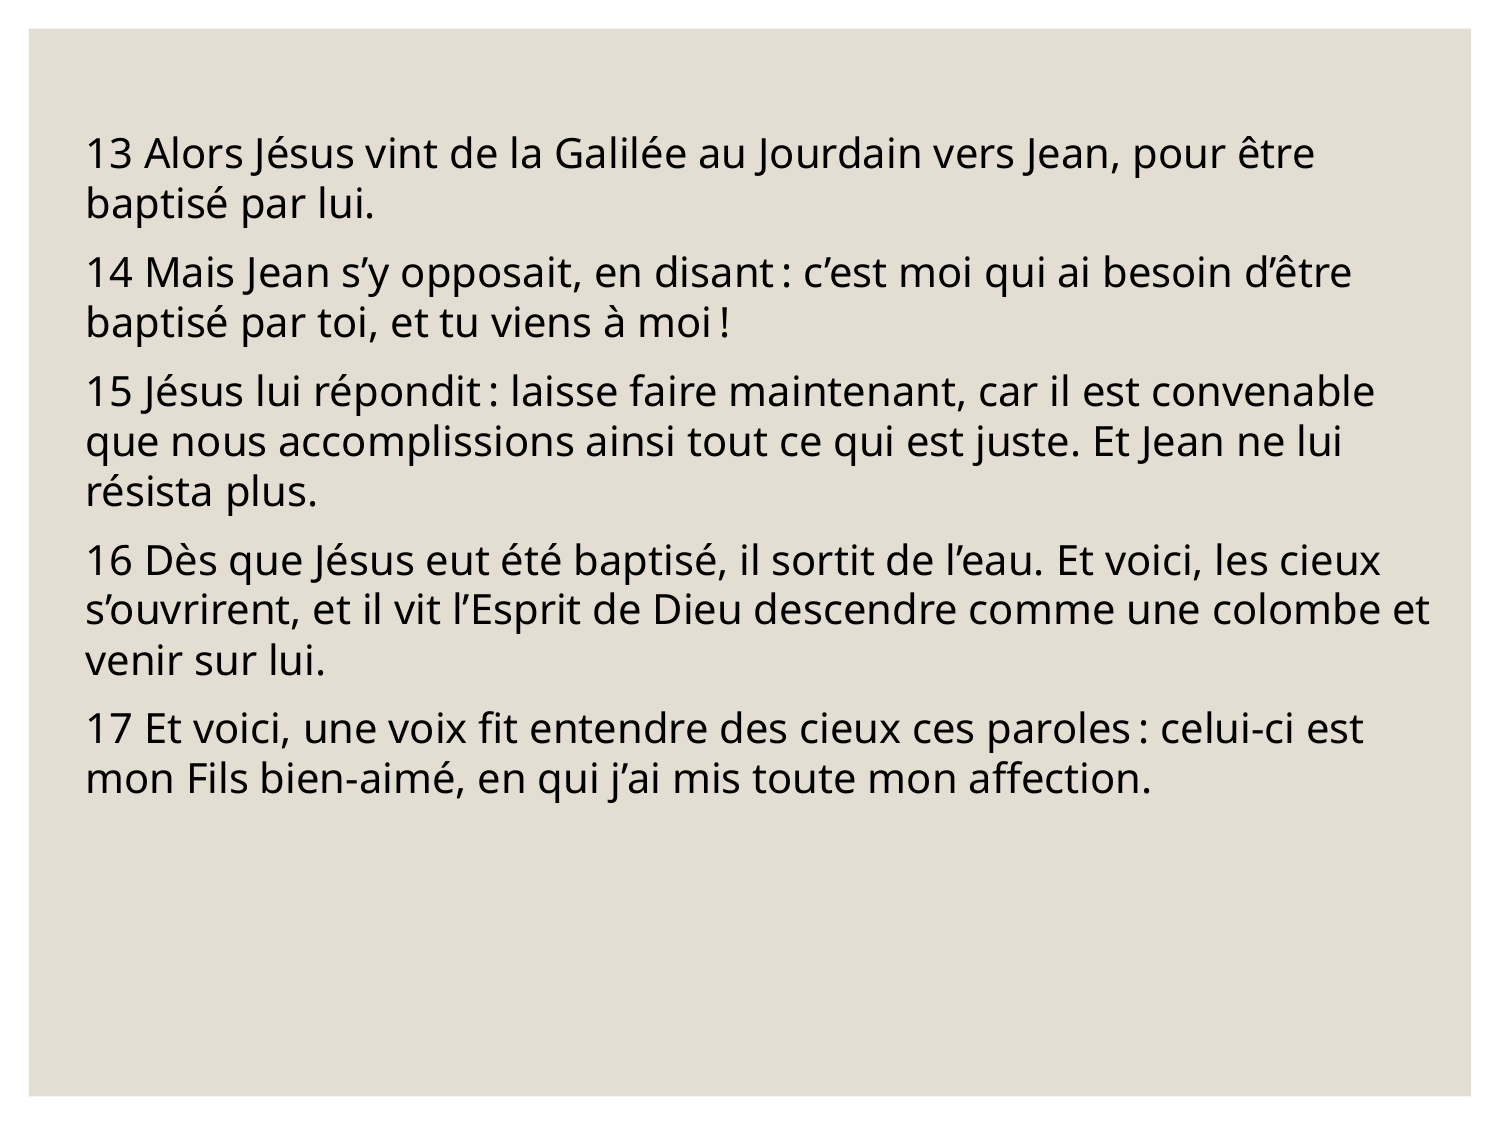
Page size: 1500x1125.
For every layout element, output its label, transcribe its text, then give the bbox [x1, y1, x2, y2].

list 13 Alors Jésus vint de la Galilée au Jourdain vers Jean, pour être baptisé par lui. 14 Mais Jean s’y opposait, en disant : c’est moi qui ai besoin d’être baptisé par toi, et tu viens à moi ! 15 Jésus lui répondit : laisse faire maintenant, car il est convenable que nous accomplissions ainsi tout ce qui est juste. Et Jean ne lui résista plus. 16 Dès que Jésus eut été baptisé, il sortit de l’eau. Et voici, les cieux s’ouvrirent, et il vit l’Esprit de Dieu descendre comme une colombe et venir sur lui. 17 Et voici, une voix fit entendre des cieux ces paroles : celui-ci est mon Fils bien-aimé, en qui j’ai mis toute mon affection. [70, 119, 1459, 958]
